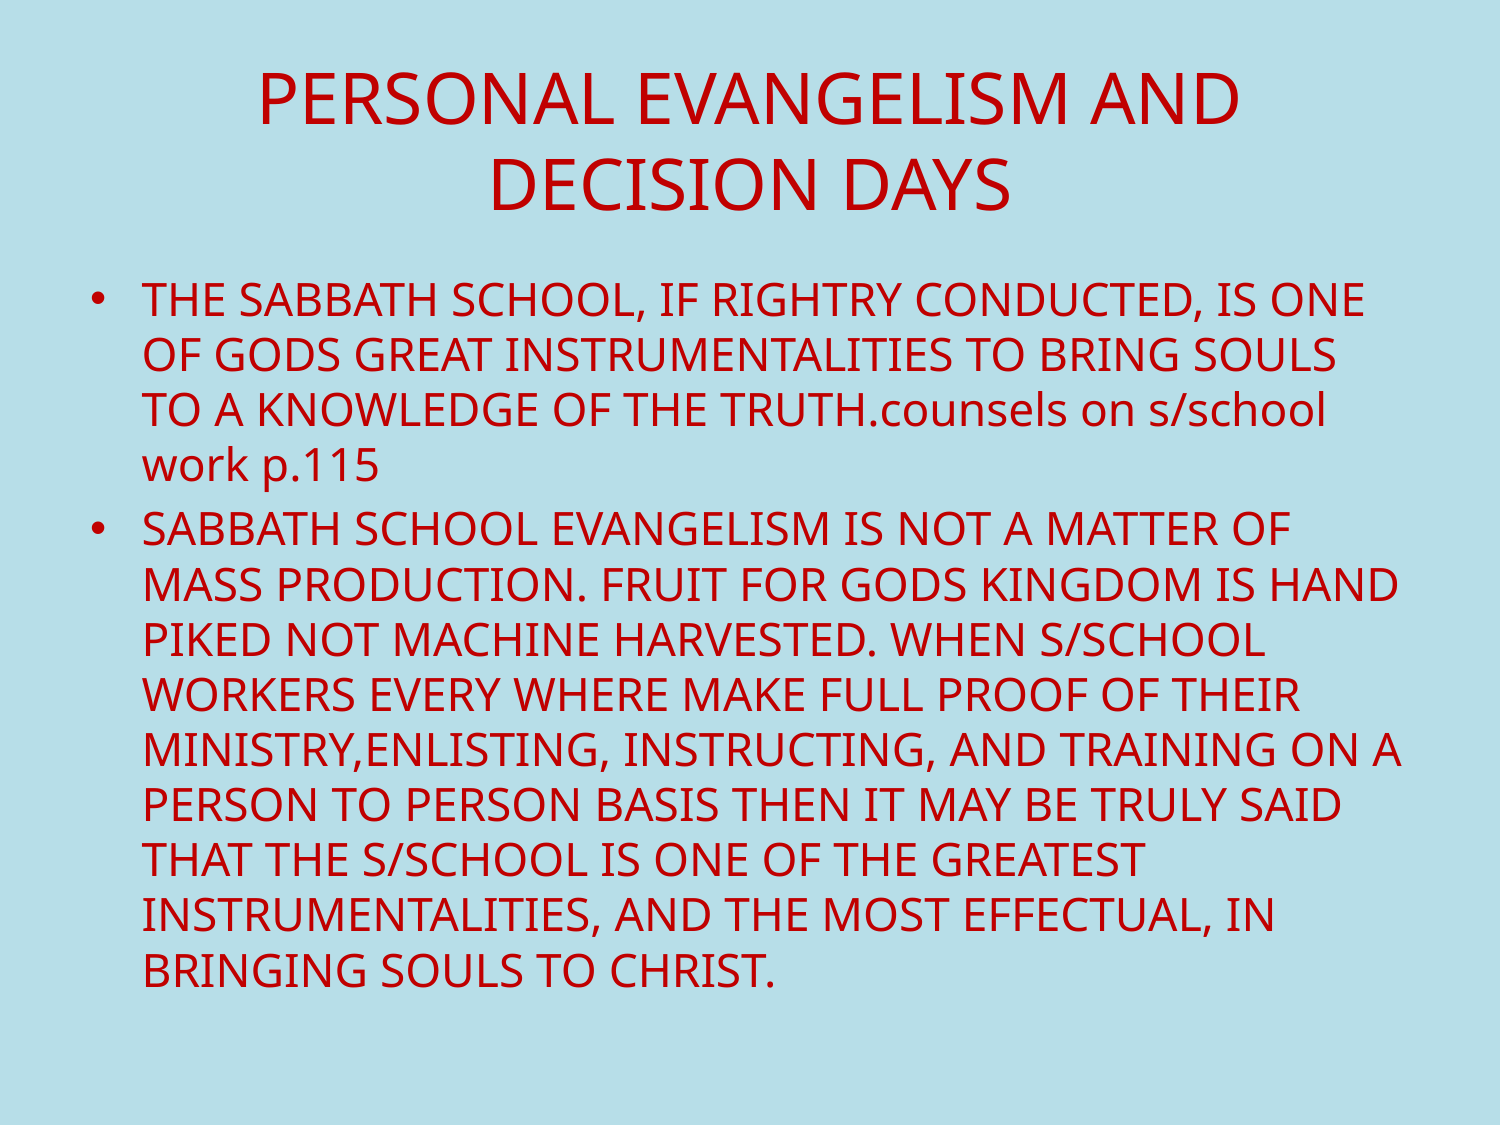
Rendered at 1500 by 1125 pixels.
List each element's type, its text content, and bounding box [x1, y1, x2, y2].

list THE SABBATH SCHOOL, IF RIGHTRY CONDUCTED, IS ONE OF GODS GREAT INSTRUMENTALITIES TO BRING SOULS TO A KNOWLEDGE OF THE TRUTH.counsels on s/school work p.115 SABBATH SCHOOL EVANGELISM IS NOT A MATTER OF MASS PRODUCTION. FRUIT FOR GODS KINGDOM IS HAND PIKED NOT MACHINE HARVESTED. WHEN S/SCHOOL WORKERS EVERY WHERE MAKE FULL PROOF OF THEIR MINISTRY,ENLISTING, INSTRUCTING, AND TRAINING ON A PERSON TO PERSON BASIS THEN IT MAY BE TRULY SAID THAT THE S/SCHOOL IS ONE OF THE GREATEST INSTRUMENTALITIES, AND THE MOST EFFECTUAL, IN BRINGING SOULS TO CHRIST. [75, 262, 1425, 1005]
title PERSONAL EVANGELISM AND DECISION DAYS [75, 45, 1425, 233]
